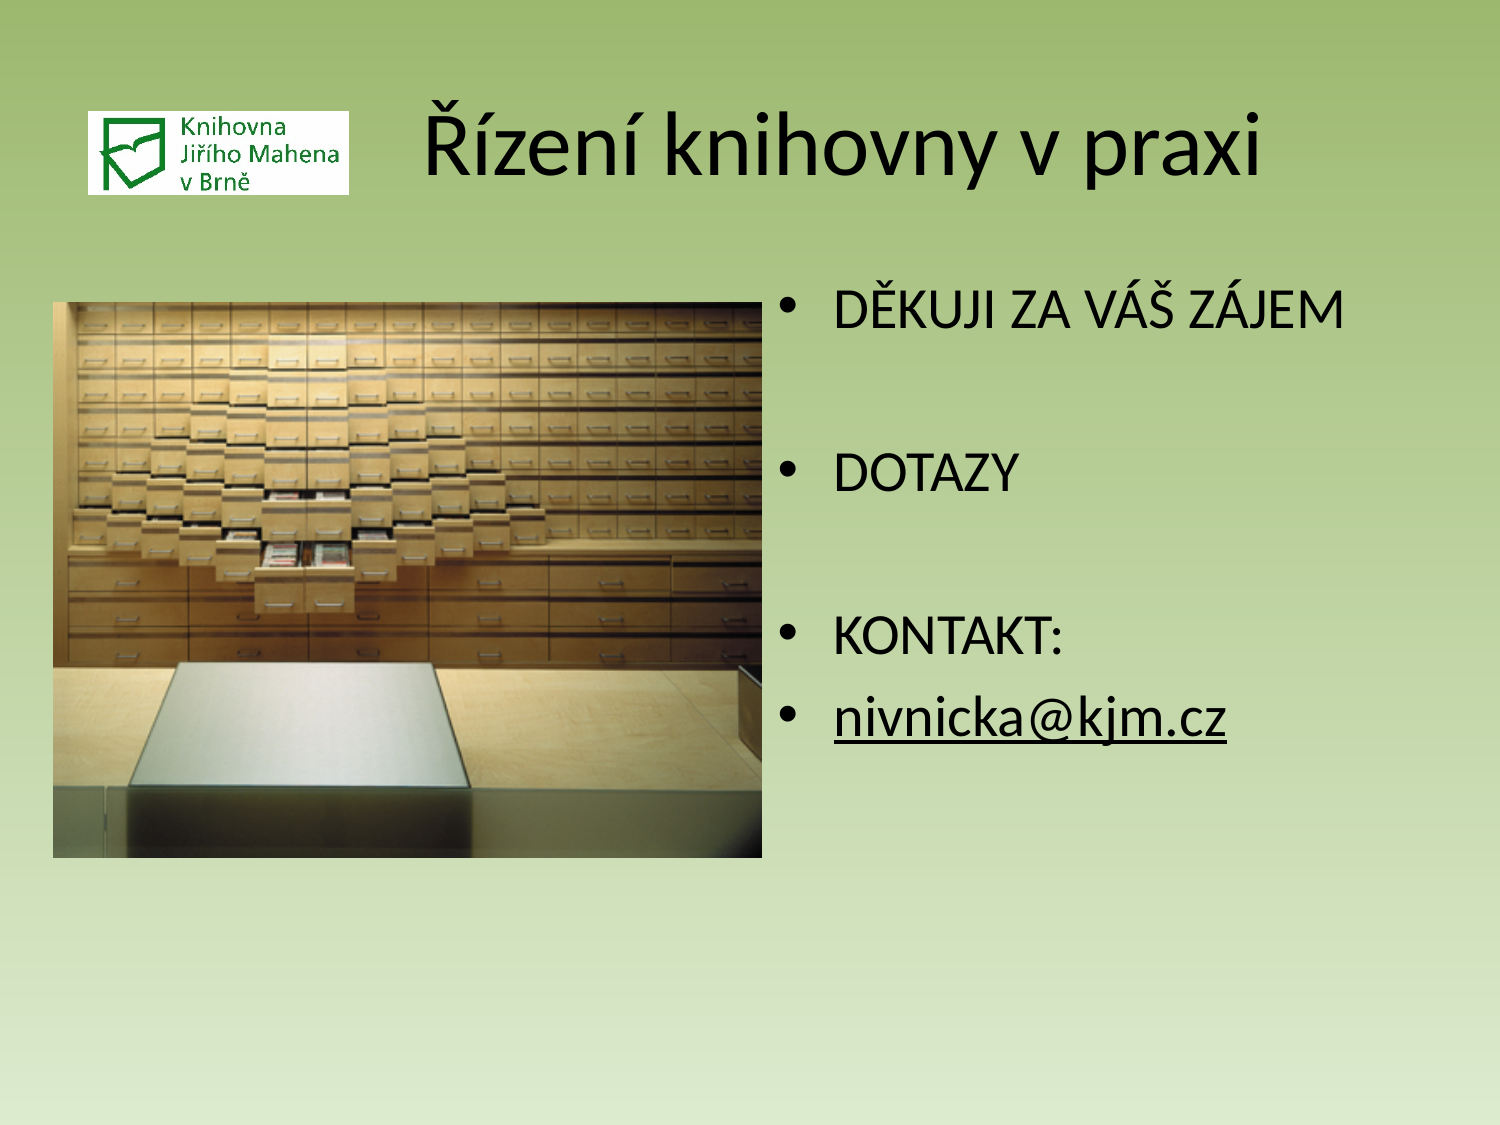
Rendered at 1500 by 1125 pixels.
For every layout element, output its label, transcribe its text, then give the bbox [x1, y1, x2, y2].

list DĚKUJI ZA VÁŠ ZÁJEM DOTAZY KONTAKT: nivnicka@kjm.cz [762, 262, 1425, 1005]
picture [52, 302, 762, 859]
picture [88, 110, 349, 195]
title Řízení knihovny v praxi [75, 45, 1425, 233]
